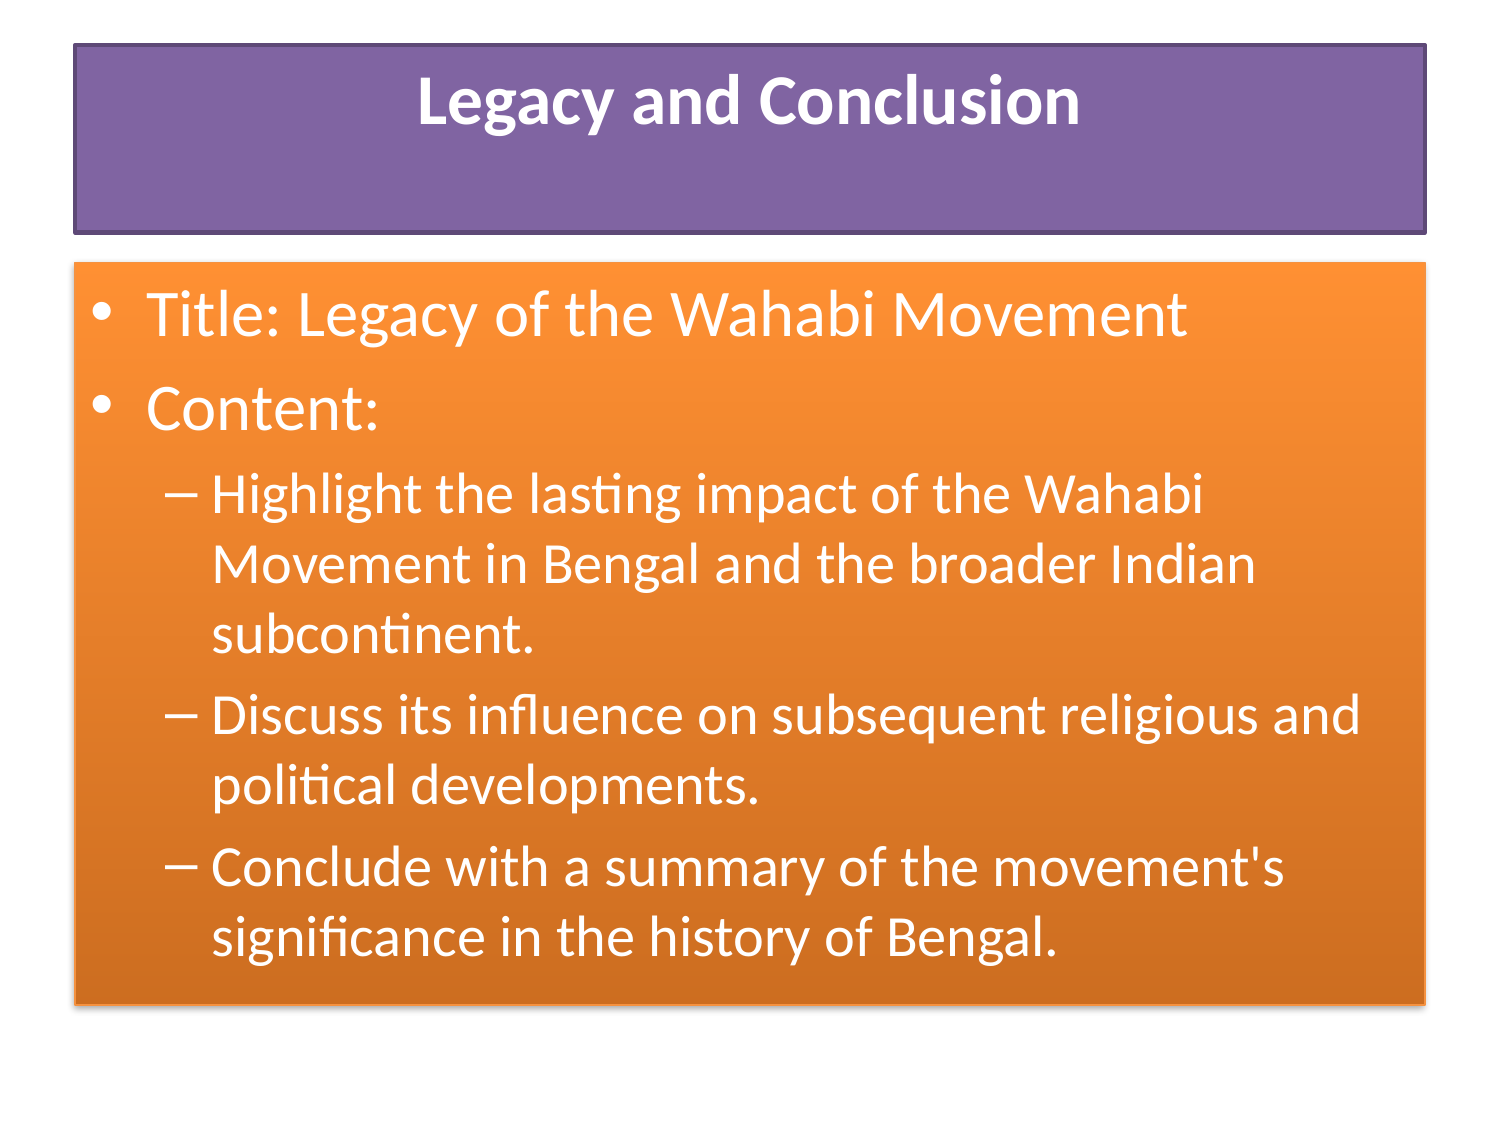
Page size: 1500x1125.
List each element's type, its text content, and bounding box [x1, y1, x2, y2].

list Title: Legacy of the Wahabi Movement Content: Highlight the lasting impact of the Wahabi Movement in Bengal and the broader Indian subcontinent. Discuss its influence on subsequent religious and political developments. Conclude with a summary of the movement's significance in the history of Bengal. [74, 262, 1426, 1006]
title Legacy and Conclusion [73, 43, 1427, 235]
